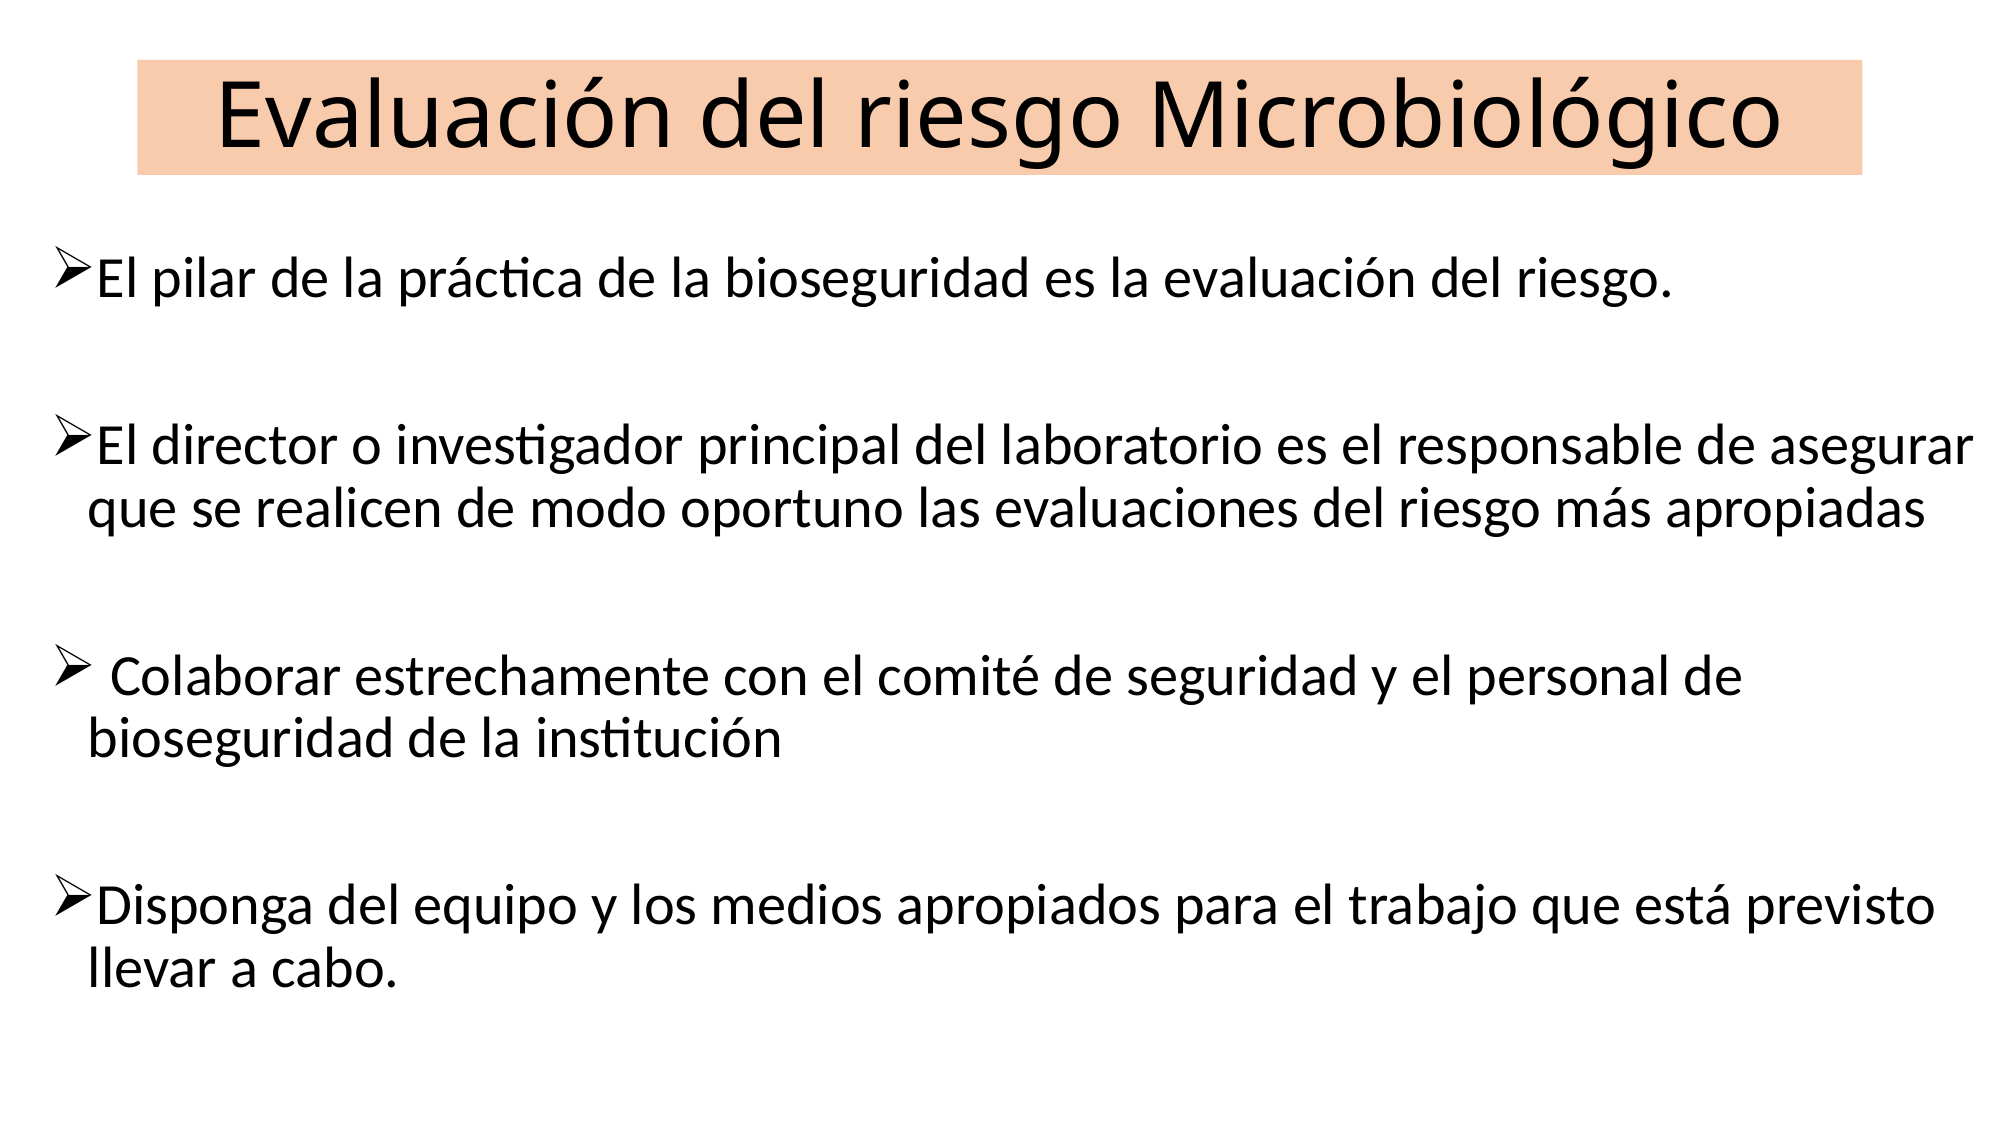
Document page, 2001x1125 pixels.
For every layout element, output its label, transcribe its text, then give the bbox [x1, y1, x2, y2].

title Evaluación del riesgo Microbiológico [137, 59, 1863, 175]
list El pilar de la práctica de la bioseguridad es la evaluación del riesgo. El director o investigador principal del laboratorio es el responsable de asegurar que se realicen de modo oportuno las evaluaciones del riesgo más apropiadas Colaborar estrechamente con el comité de seguridad y el personal de bioseguridad de la institución Disponga del equipo y los medios apropiados para el trabajo que está previsto llevar a cabo. [35, 239, 2000, 1084]
